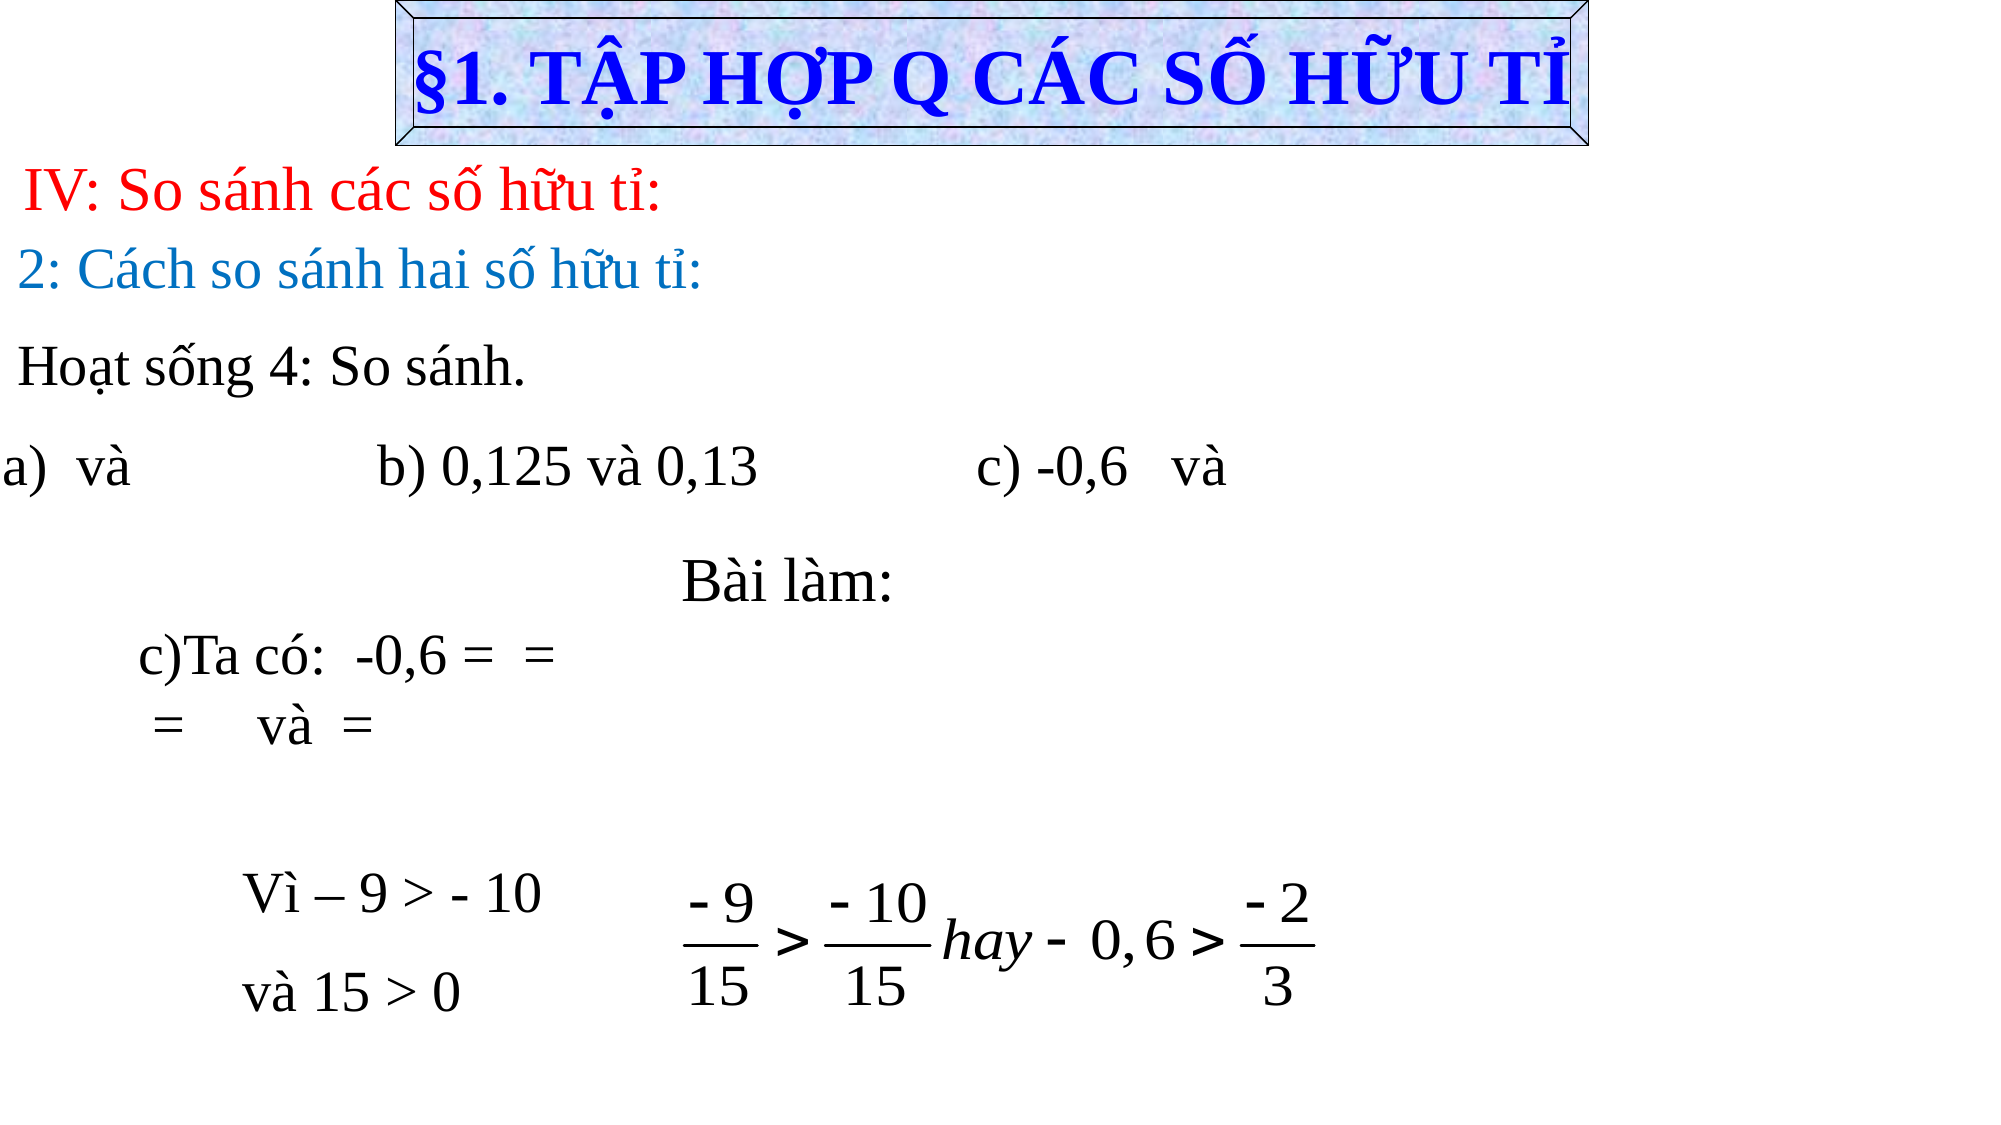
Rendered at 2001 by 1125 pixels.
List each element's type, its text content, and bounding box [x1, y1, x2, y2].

text_box Bài làm: [645, 511, 1094, 626]
text_box §1. TẬP HỢP Q CÁC SỐ HỮU TỈ [395, 0, 1589, 146]
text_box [673, 866, 1327, 1019]
text_box IV: So sánh các số hữu tỉ: [0, 120, 1000, 223]
text_box 2: Cách so sánh hai số hữu tỉ: [0, 223, 1000, 308]
text_box Vì – 9 > - 10 và 15 > 0 [228, 846, 683, 1031]
